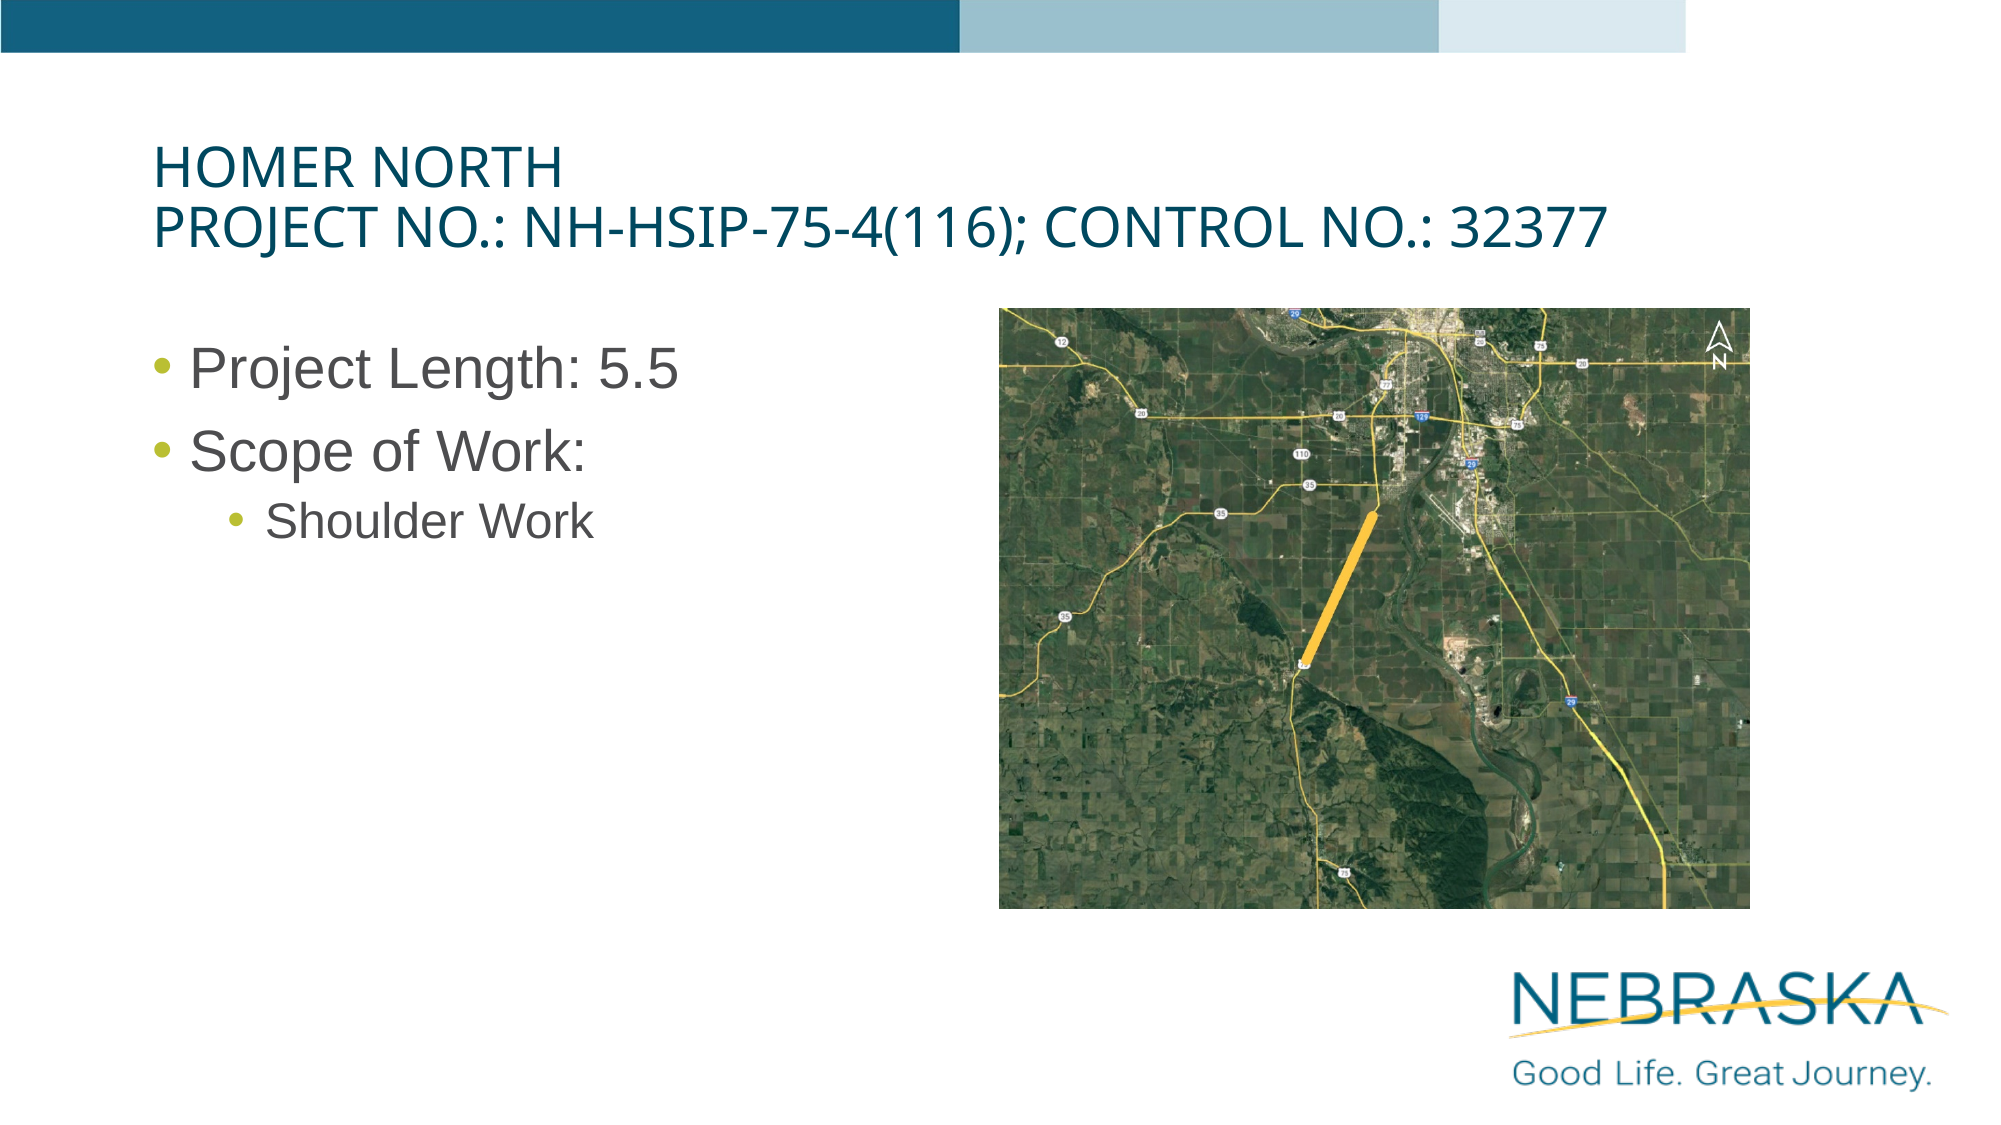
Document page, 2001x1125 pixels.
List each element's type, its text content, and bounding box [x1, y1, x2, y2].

picture [1503, 970, 1954, 1099]
picture [999, 308, 1750, 909]
title Homer North Project NO.: NH-HSIP-75-4(116); Control NO.: 32377 [137, 90, 1863, 309]
list Project Length: 5.5 Scope of Work: Shoulder Work [137, 330, 1863, 949]
picture [0, 0, 2000, 53]
